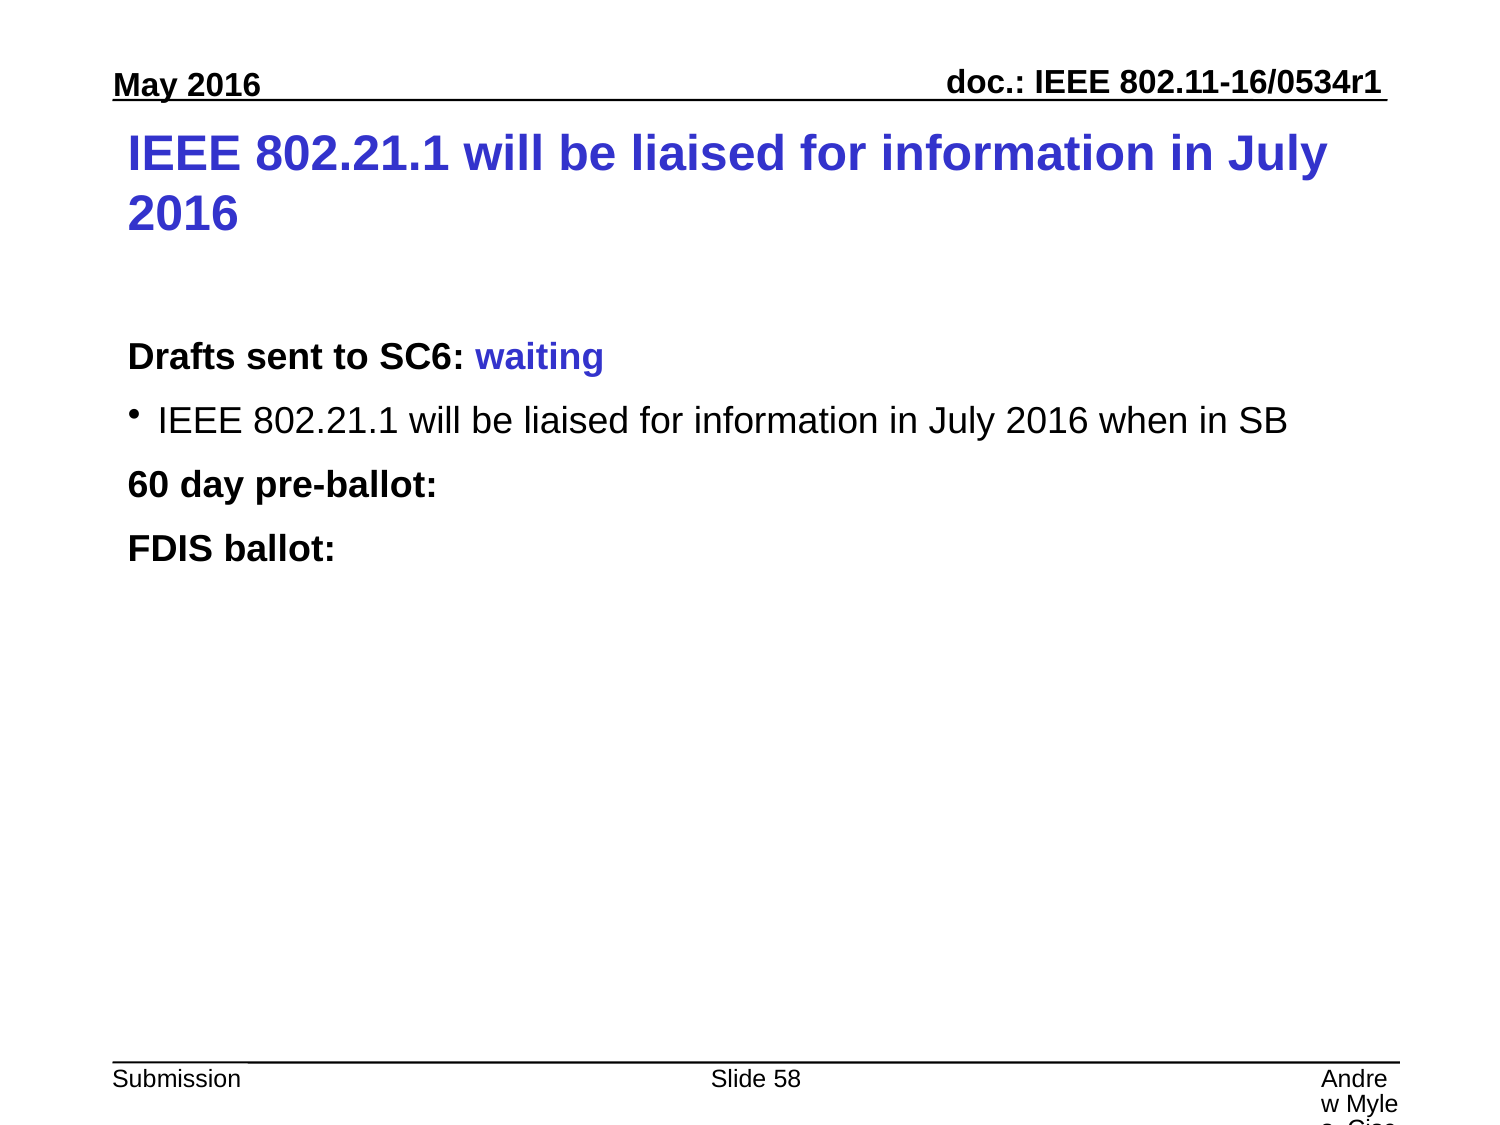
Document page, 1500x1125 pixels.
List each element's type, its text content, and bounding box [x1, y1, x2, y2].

footer Andrew Myles, Cisco [1320, 1061, 1402, 1093]
list Drafts sent to SC6: waiting IEEE 802.21.1 will be liaised for information in July 2016 when in SB 60 day pre-ballot: FDIS ballot: [112, 324, 1388, 1000]
title IEEE 802.21.1 will be liaised for information in July 2016 [112, 112, 1388, 288]
slide_number Slide 58 [709, 1061, 803, 1093]
